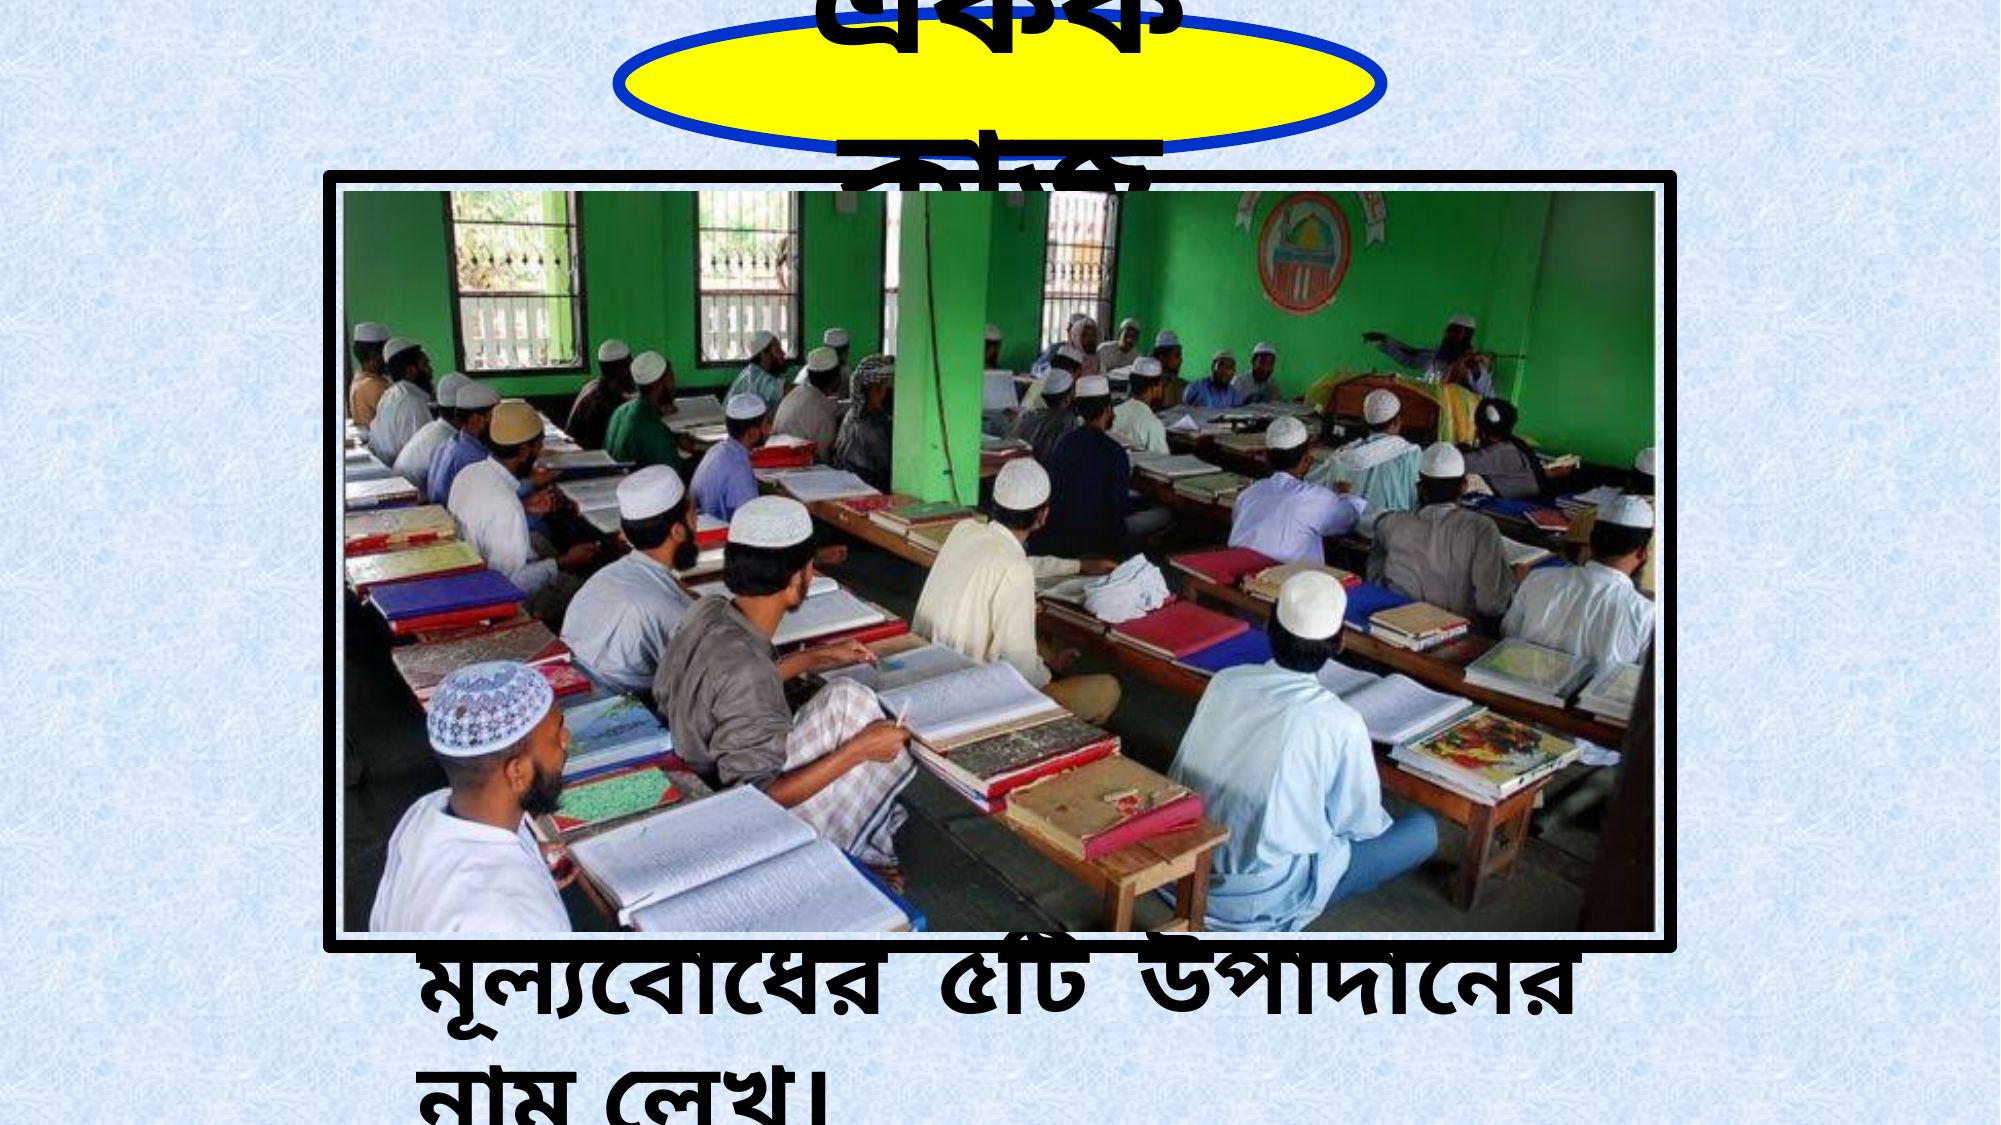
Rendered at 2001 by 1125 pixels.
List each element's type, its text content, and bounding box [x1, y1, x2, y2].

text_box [329, 176, 1671, 947]
picture [0, 0, 2001, 1125]
text_box মূল্যবোধের ৫টি উপাদানের নাম লেখ। [396, 976, 1604, 1093]
text_box একক কাজ [617, 11, 1382, 156]
